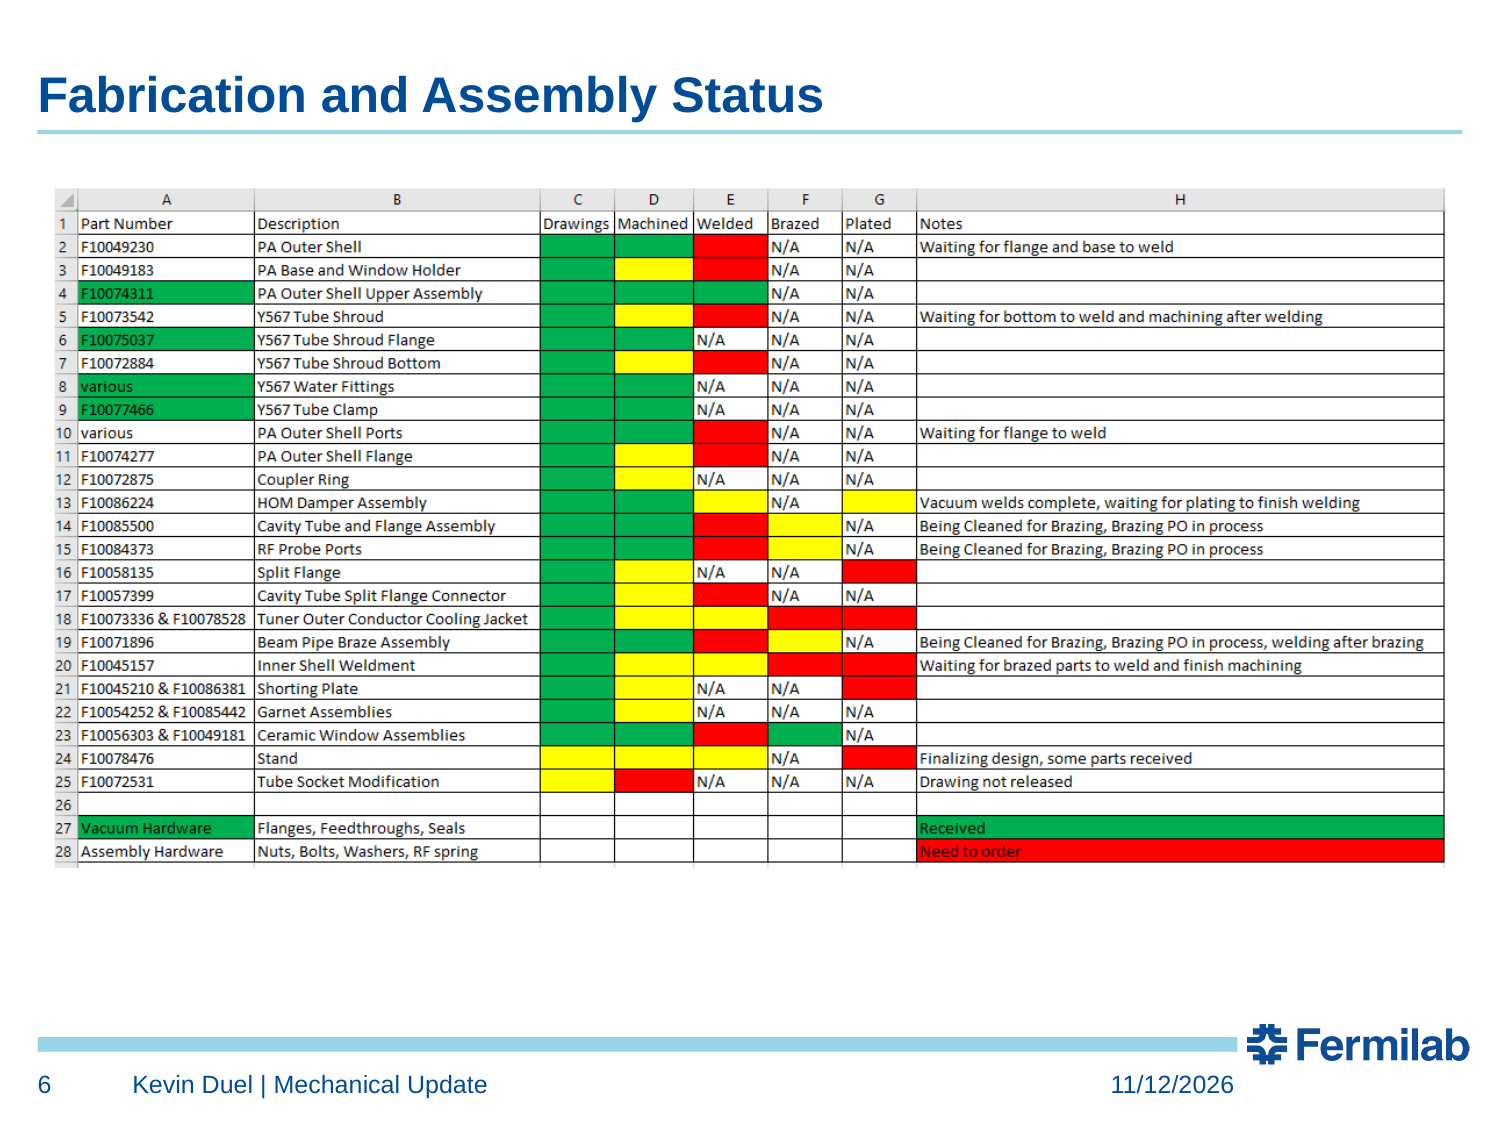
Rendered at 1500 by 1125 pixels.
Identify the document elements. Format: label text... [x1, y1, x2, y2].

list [54, 187, 1446, 868]
slide_number 6 [37, 1068, 111, 1109]
title Fabrication and Assembly Status [37, 17, 1463, 123]
footer Kevin Duel | Mechanical Update [132, 1068, 1014, 1109]
picture [0, 0, 1500, 1125]
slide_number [1058, 1068, 1235, 1109]
